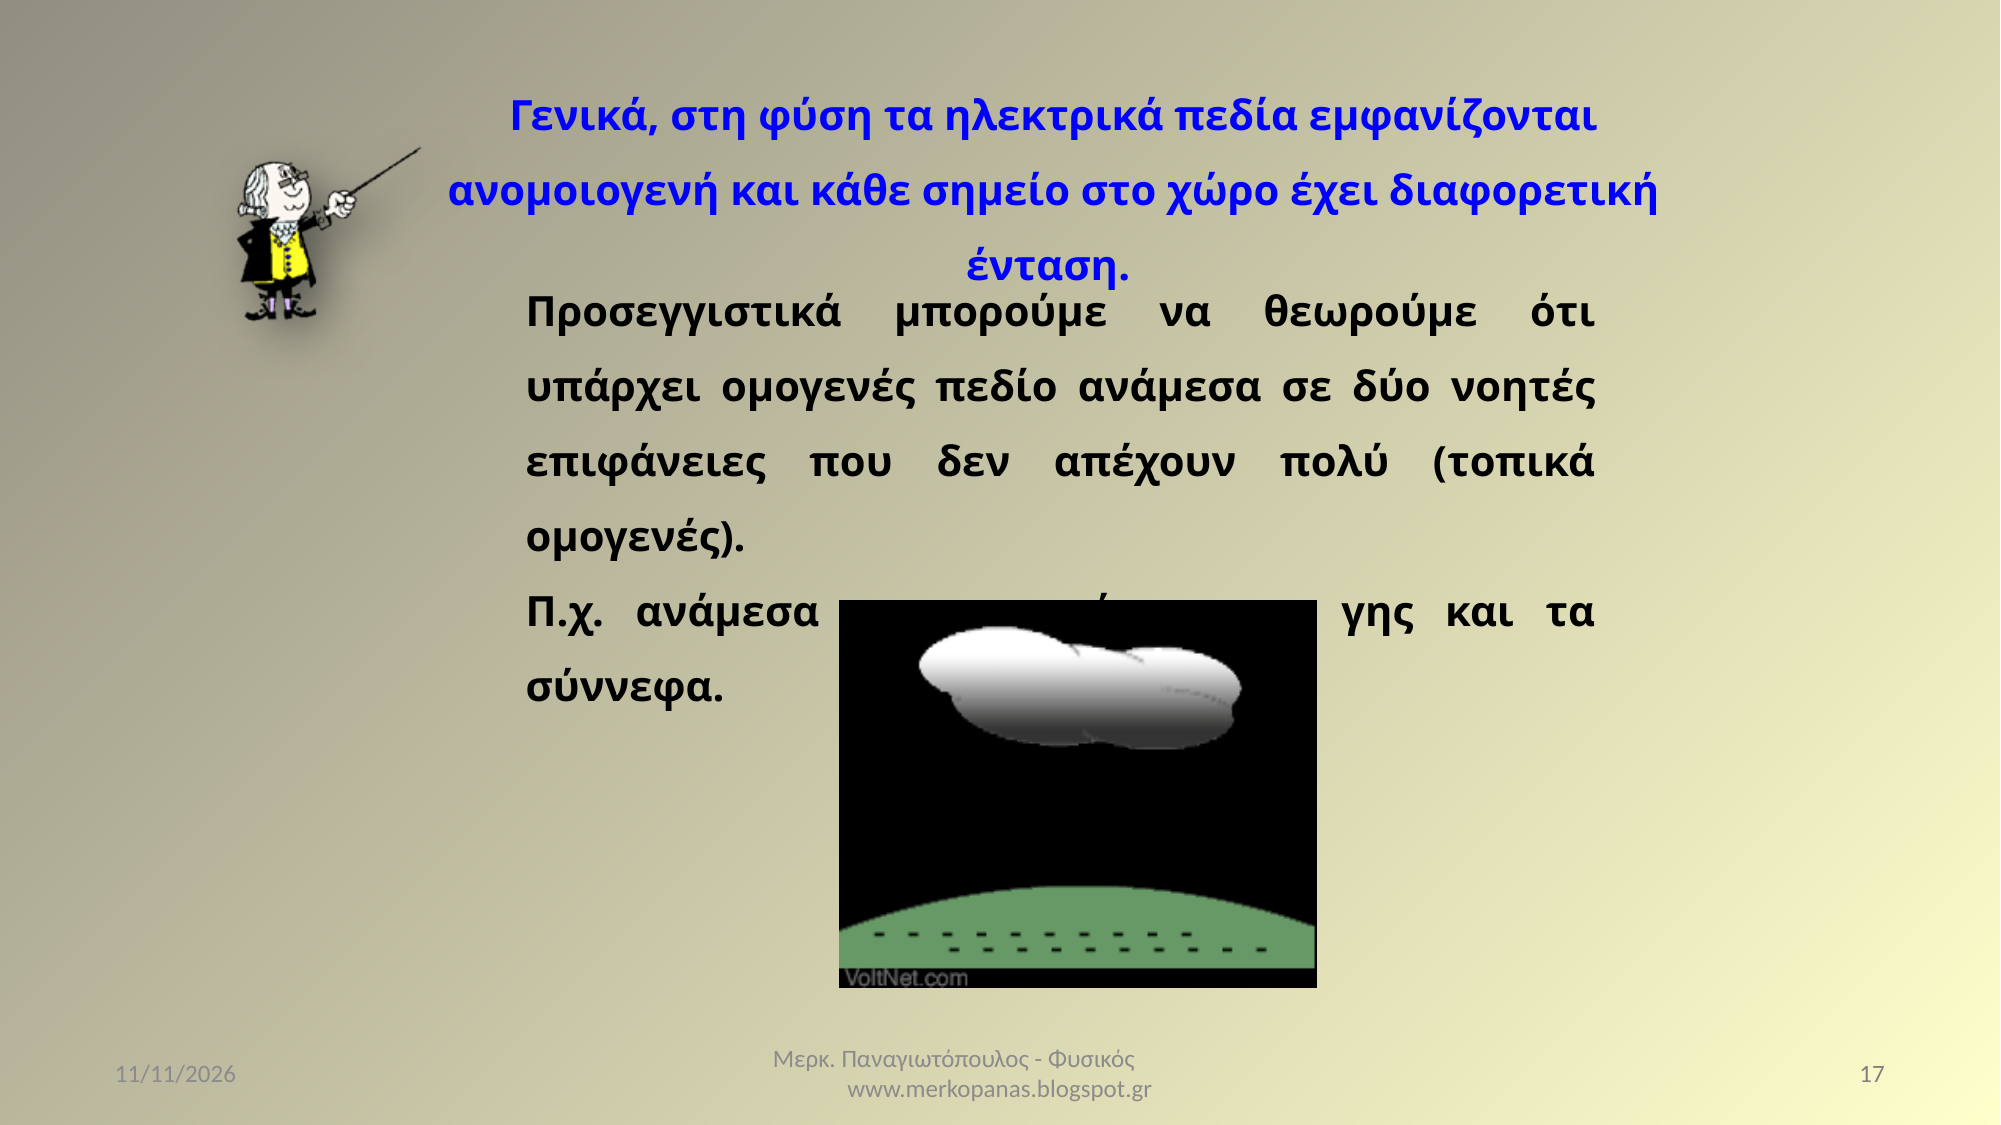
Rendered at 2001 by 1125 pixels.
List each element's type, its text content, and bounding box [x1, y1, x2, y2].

text_box Γενικά, στη φύση τα ηλεκτρικά πεδία εμφανίζονται ανομοιογενή και κάθε σημείο στο χώρο έχει διαφορετική ένταση. [424, 56, 1683, 297]
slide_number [99, 1042, 567, 1103]
footer Μερκ. Παναγιωτόπουλος - Φυσικός www.merkopanas.blogspot.gr [683, 1042, 1317, 1103]
picture [224, 141, 425, 333]
slide_number 17 [1433, 1042, 1900, 1103]
picture [839, 600, 1317, 988]
text_box Προσεγγιστικά μπορούμε να θεωρούμε ότι υπάρχει ομογενές πεδίο ανάμεσα σε δύο νοητές επιφάνειες που δεν απέχουν πολύ (τοπικά ομογενές). Π.χ. ανάμεσα στην επιφάνεια της γης και τα σύννεφα. [510, 252, 1611, 718]
